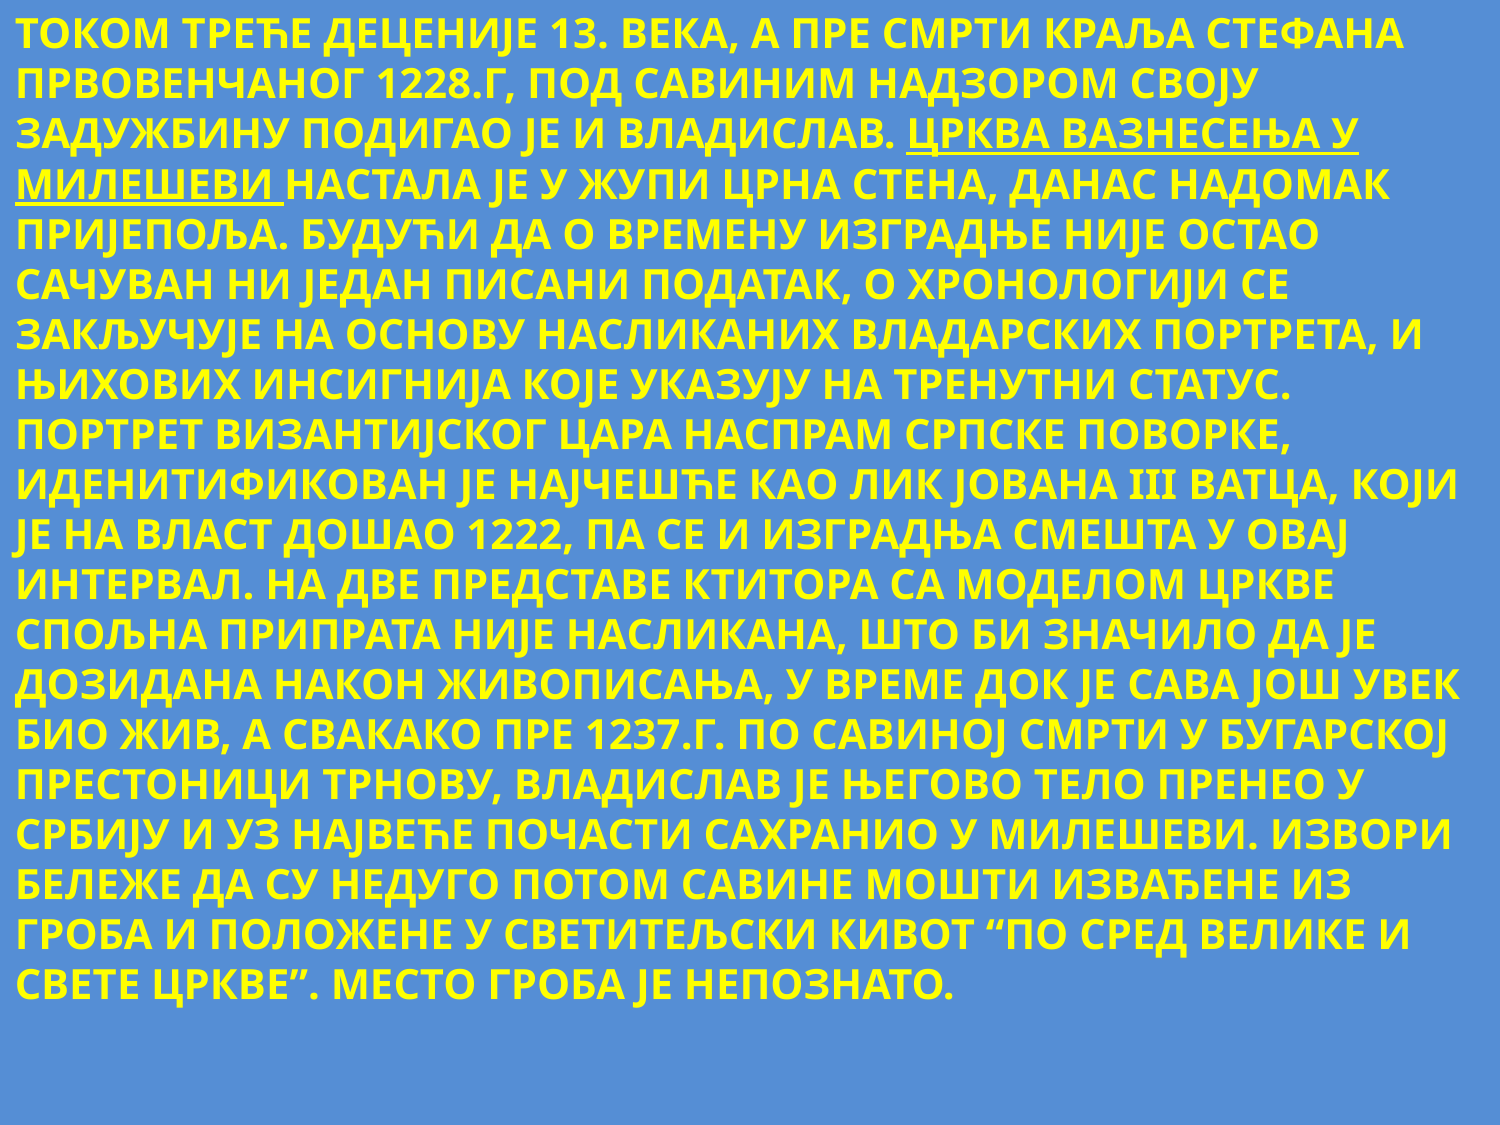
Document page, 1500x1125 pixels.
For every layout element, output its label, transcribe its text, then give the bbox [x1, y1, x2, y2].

text_box ТОКОМ ТРЕЋЕ ДЕЦЕНИЈЕ 13. ВЕКА, А ПРЕ СМРТИ КРАЉА СТЕФАНА ПРВОВЕНЧАНОГ 1228.Г, ПОД САВИНИМ НАДЗОРОМ СВОЈУ ЗАДУЖБИНУ ПОДИГАО ЈЕ И ВЛАДИСЛАВ. ЦРКВА ВАЗНЕСЕЊА У МИЛЕШЕВИ НАСТАЛА ЈЕ У ЖУПИ ЦРНА СТЕНА, ДАНАС НАДОМАК ПРИЈЕПОЉА. БУДУЋИ ДА О ВРЕМЕНУ ИЗГРАДЊЕ НИЈЕ ОСТАО САЧУВАН НИ ЈЕДАН ПИСАНИ ПОДАТАК, О ХРОНОЛОГИЈИ СЕ ЗАКЉУЧУЈЕ НА ОСНОВУ НАСЛИКАНИХ ВЛАДАРСКИХ ПОРТРЕТА, И ЊИХОВИХ ИНСИГНИЈА КОЈЕ УКАЗУЈУ НА ТРЕНУТНИ СТАТУС. ПОРТРЕТ ВИЗАНТИЈСКОГ ЦАРА НАСПРАМ СРПСКЕ ПОВОРКЕ, ИДЕНИТИФИКОВАН ЈЕ НАЈЧЕШЋЕ КАО ЛИК ЈОВАНА III ВАТЦА, КОЈИ ЈЕ НА ВЛАСТ ДОШАО 1222, ПА СЕ И ИЗГРАДЊА СМЕШТА У ОВАЈ ИНТЕРВАЛ. НА ДВЕ ПРЕДСТАВЕ КТИТОРА СА МОДЕЛОМ ЦРКВЕ СПОЉНА ПРИПРАТА НИЈЕ НАСЛИКАНА, ШТО БИ ЗНАЧИЛО ДА ЈЕ ДОЗИДАНА НАКОН ЖИВОПИСАЊА, У ВРЕМЕ ДОК ЈЕ САВА ЈОШ УВЕК БИО ЖИВ, А СВАКАКО ПРЕ 1237.Г. ПО САВИНОЈ СМРТИ У БУГАРСКОЈ ПРЕСТОНИЦИ ТРНОВУ, ВЛАДИСЛАВ ЈЕ ЊЕГОВО ТЕЛО ПРЕНЕО У СРБИЈУ И УЗ НАЈВЕЋЕ ПОЧАСТИ САХРАНИО У МИЛЕШЕВИ. ИЗВОРИ БЕЛЕЖЕ ДА СУ НЕДУГО ПОТОМ САВИНЕ МОШТИ ИЗВАЂЕНЕ ИЗ ГРОБА И ПОЛОЖЕНЕ У СВЕТИТЕЉСКИ КИВОТ “ПО СРЕД ВЕЛИКЕ И СВЕТЕ ЦРКВЕ”. МЕСТО ГРОБА ЈЕ НЕПОЗНАТО. [0, 0, 1500, 1016]
